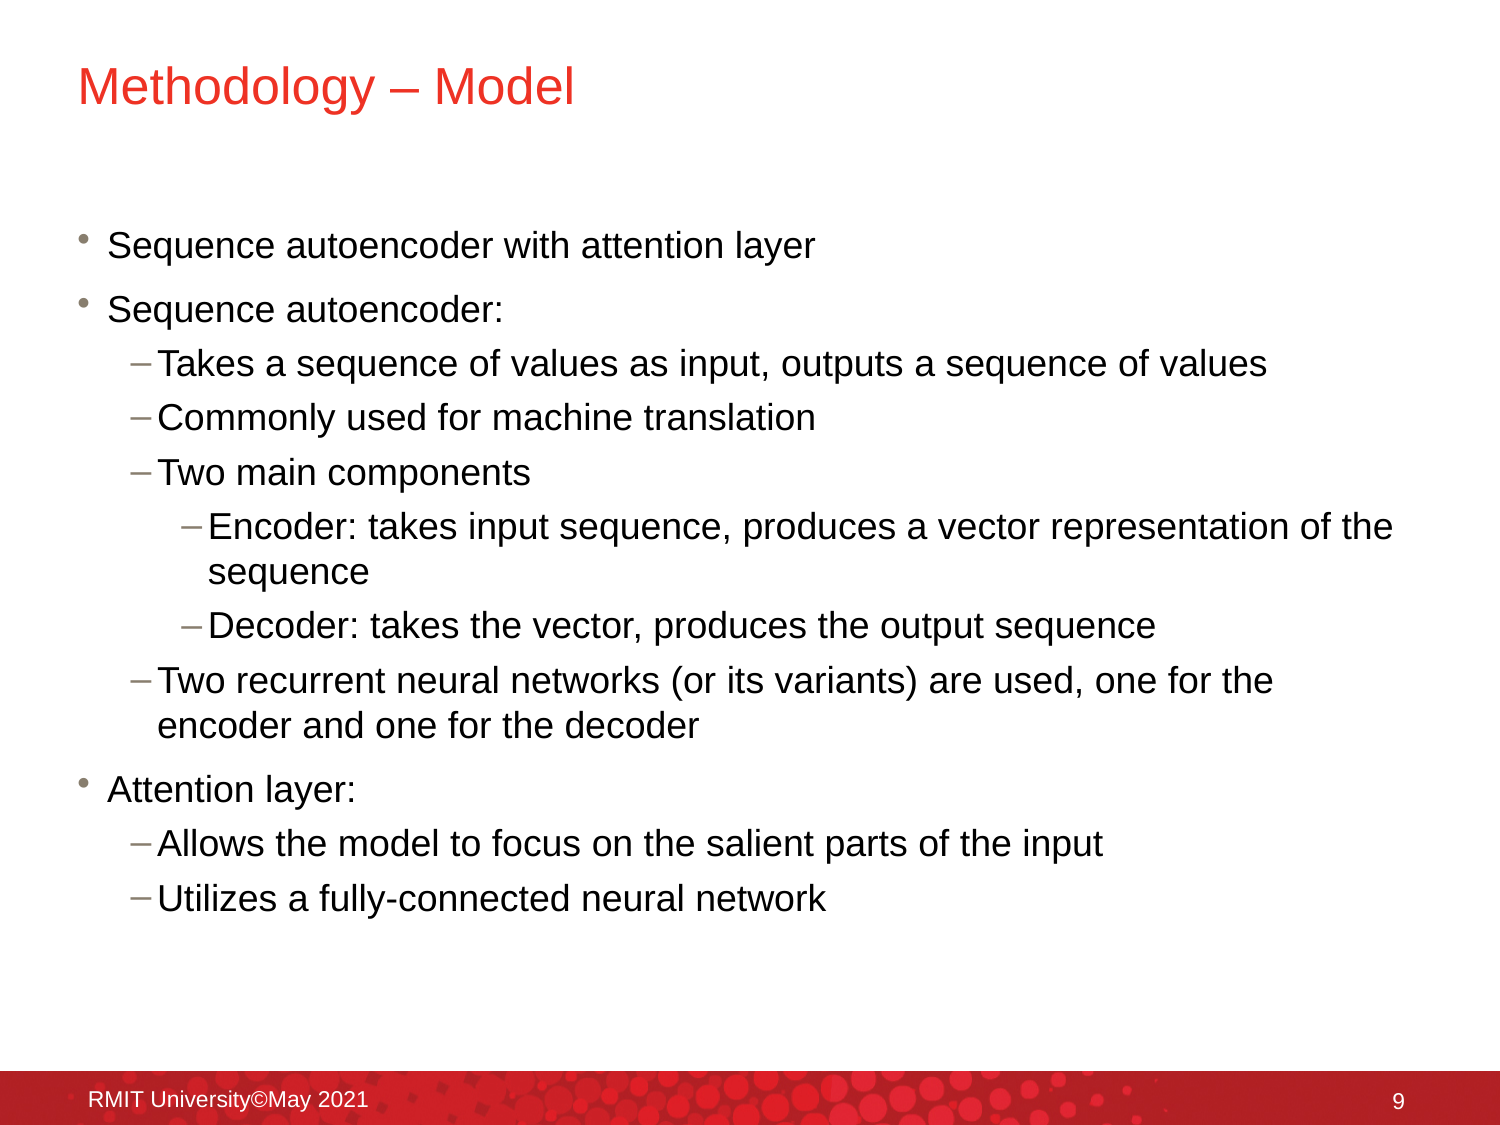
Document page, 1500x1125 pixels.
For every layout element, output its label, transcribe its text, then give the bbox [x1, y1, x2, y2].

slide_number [72, 1077, 423, 1113]
picture [0, 1071, 1500, 1125]
list Sequence autoencoder with attention layer Sequence autoencoder: Takes a sequence of values as input, outputs a sequence of values Commonly used for machine translation Two main components Encoder: takes input sequence, produces a vector representation of the sequence Decoder: takes the vector, produces the output sequence Two recurrent neural networks (or its variants) are used, one for the encoder and one for the decoder Attention layer: Allows the model to focus on the salient parts of the input Utilizes a fully-connected neural network [62, 213, 1413, 1012]
slide_number 9 [1070, 1079, 1421, 1115]
title Methodology – Model [62, 45, 1413, 197]
